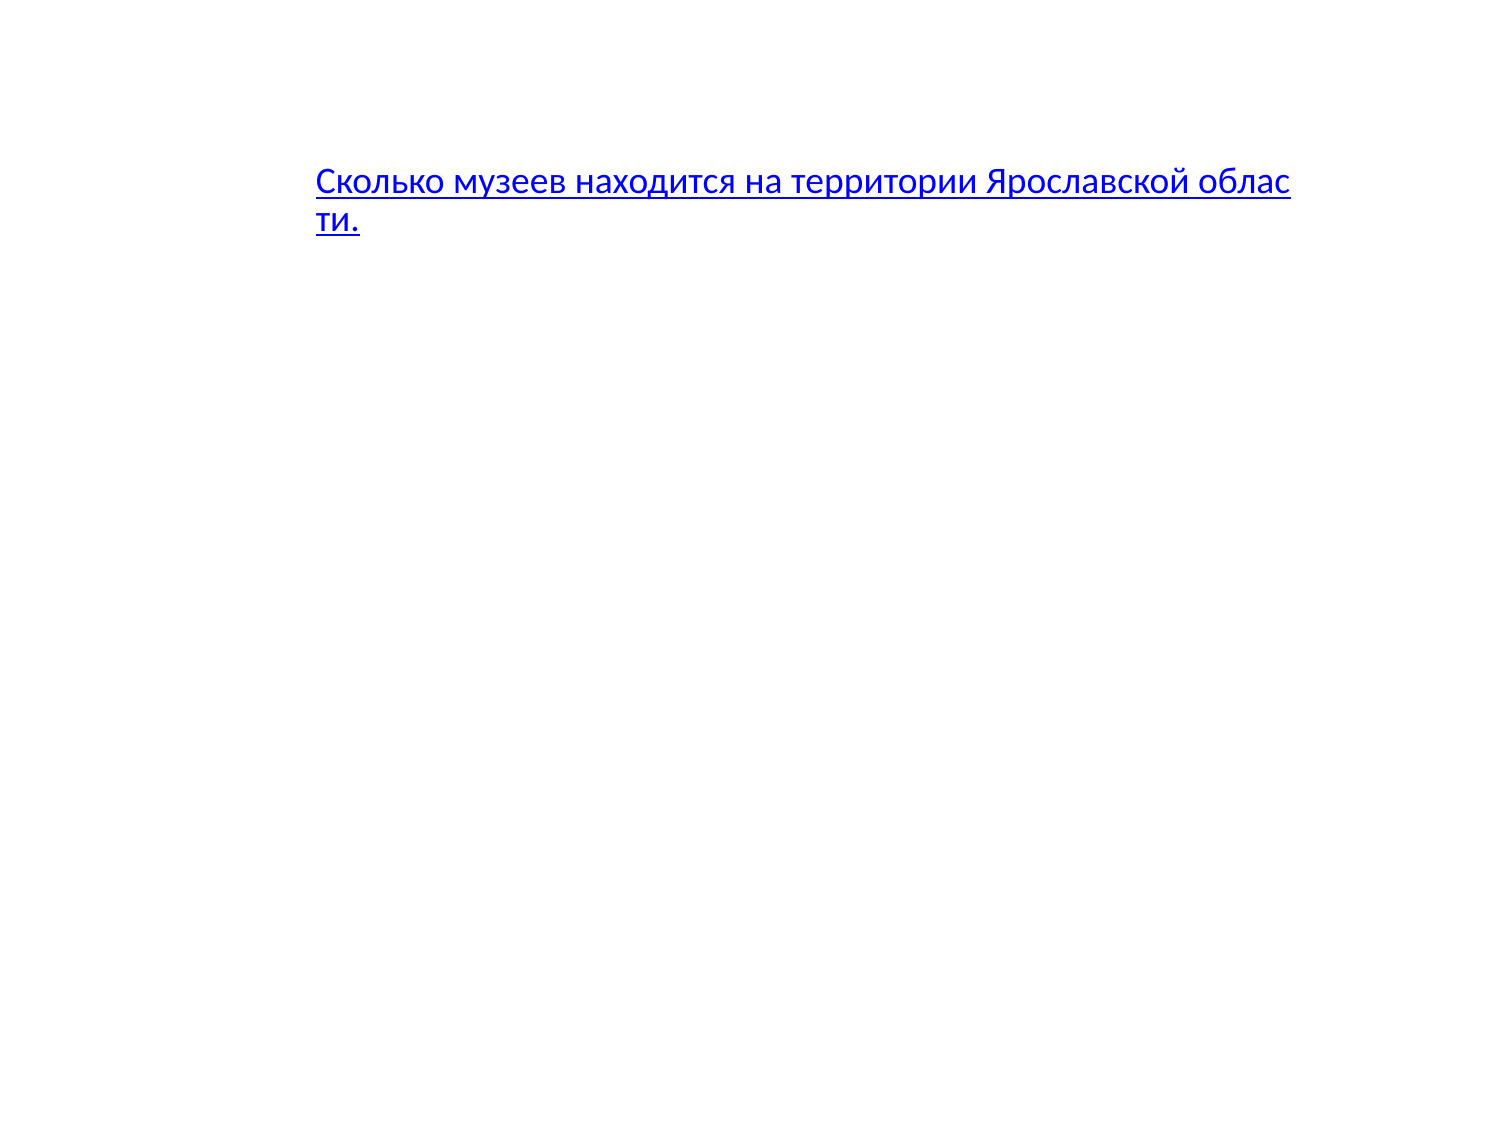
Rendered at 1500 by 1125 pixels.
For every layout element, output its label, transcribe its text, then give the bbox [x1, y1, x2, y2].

text_box Сколько музеев находится на территории Ярославской области. [301, 148, 1317, 209]
